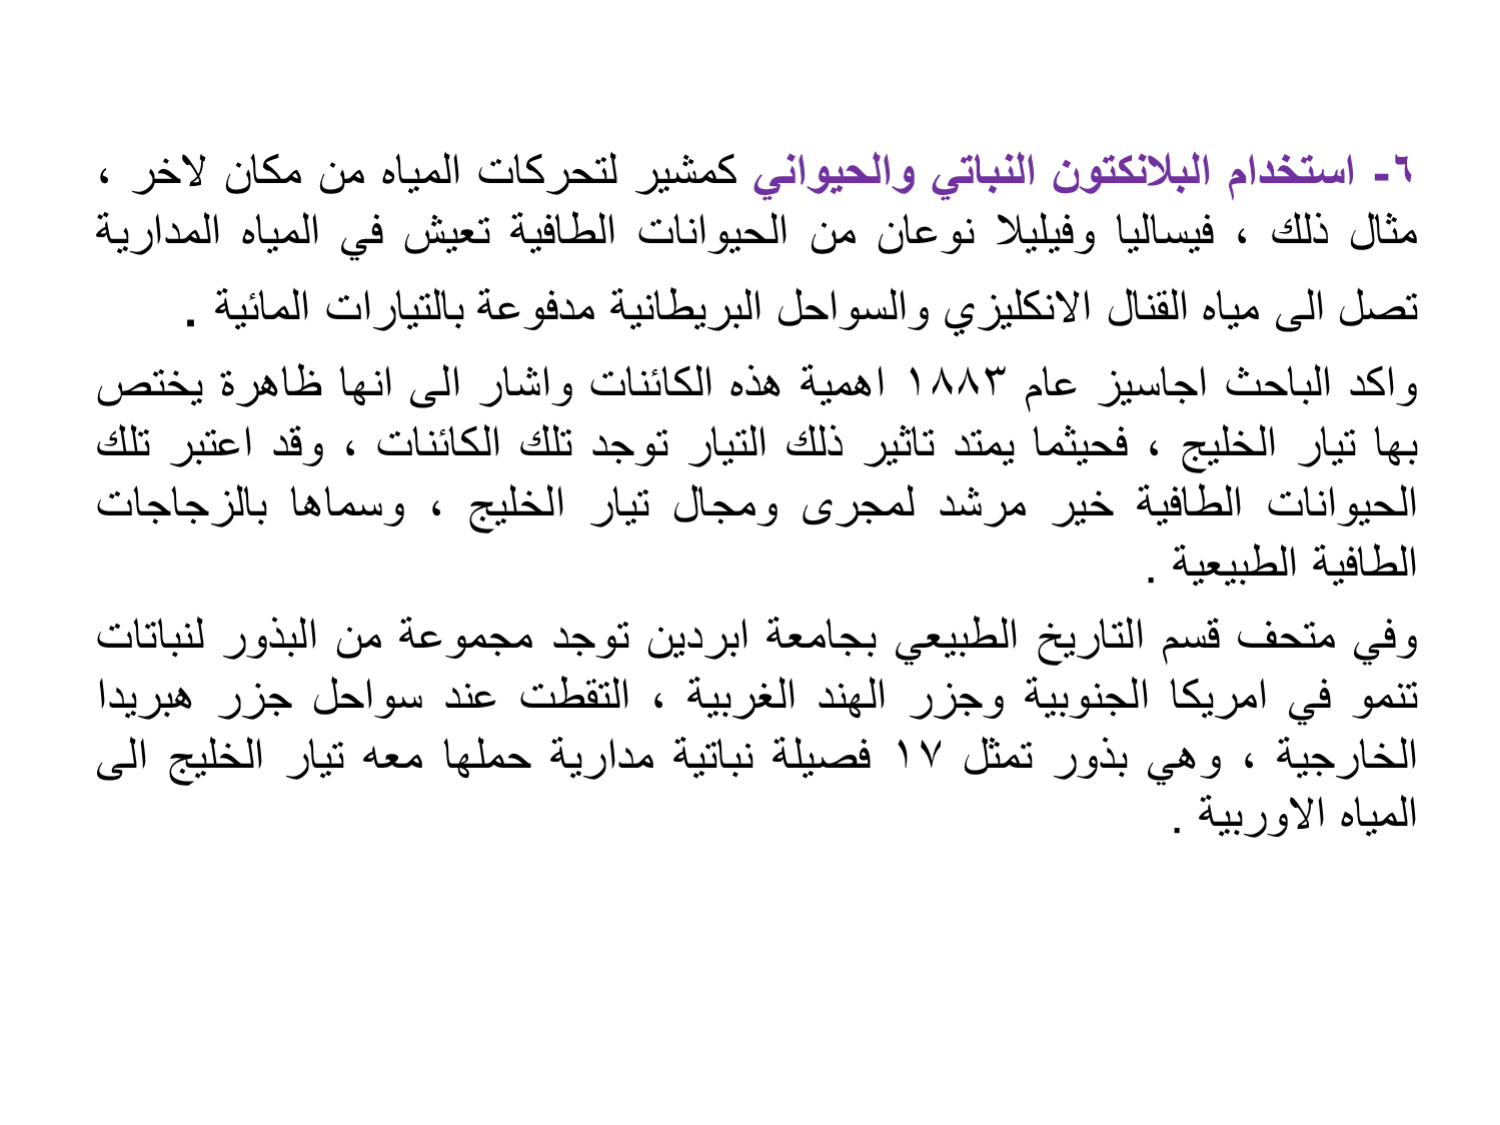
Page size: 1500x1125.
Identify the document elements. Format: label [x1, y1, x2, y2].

picture [51, 127, 1449, 998]
